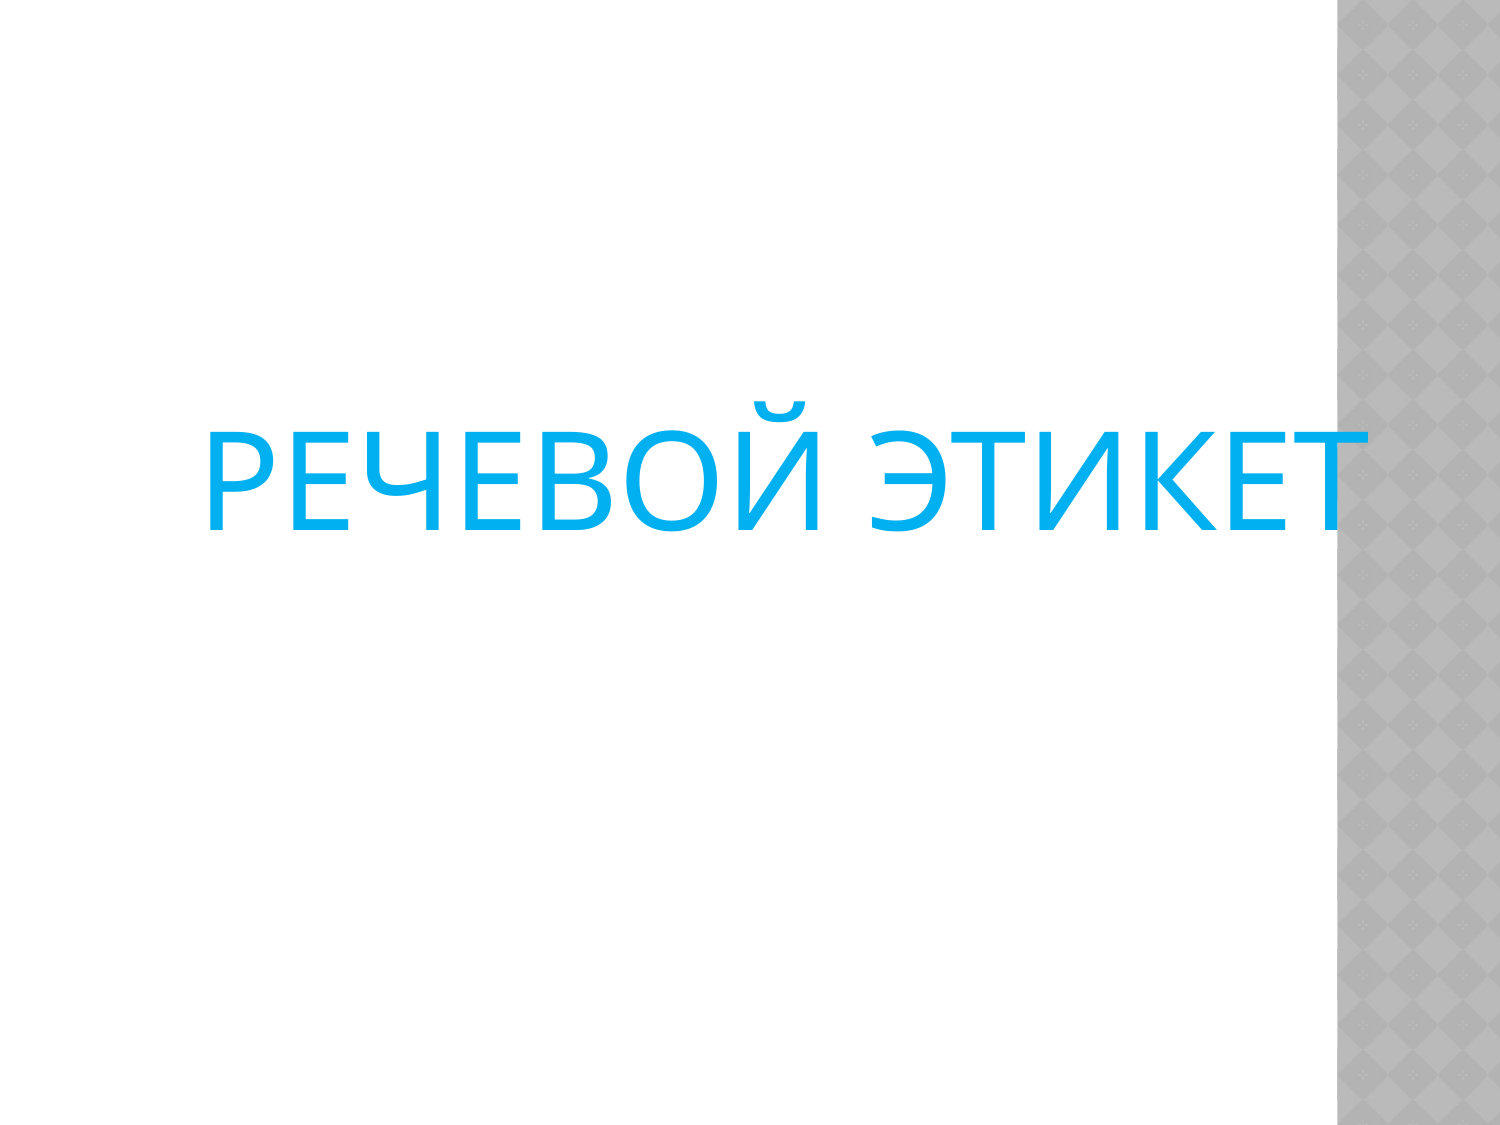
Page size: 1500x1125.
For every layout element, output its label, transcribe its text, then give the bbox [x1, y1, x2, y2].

list РЕЧЕВОЙ ЭТИКЕТ [75, 208, 1425, 1005]
